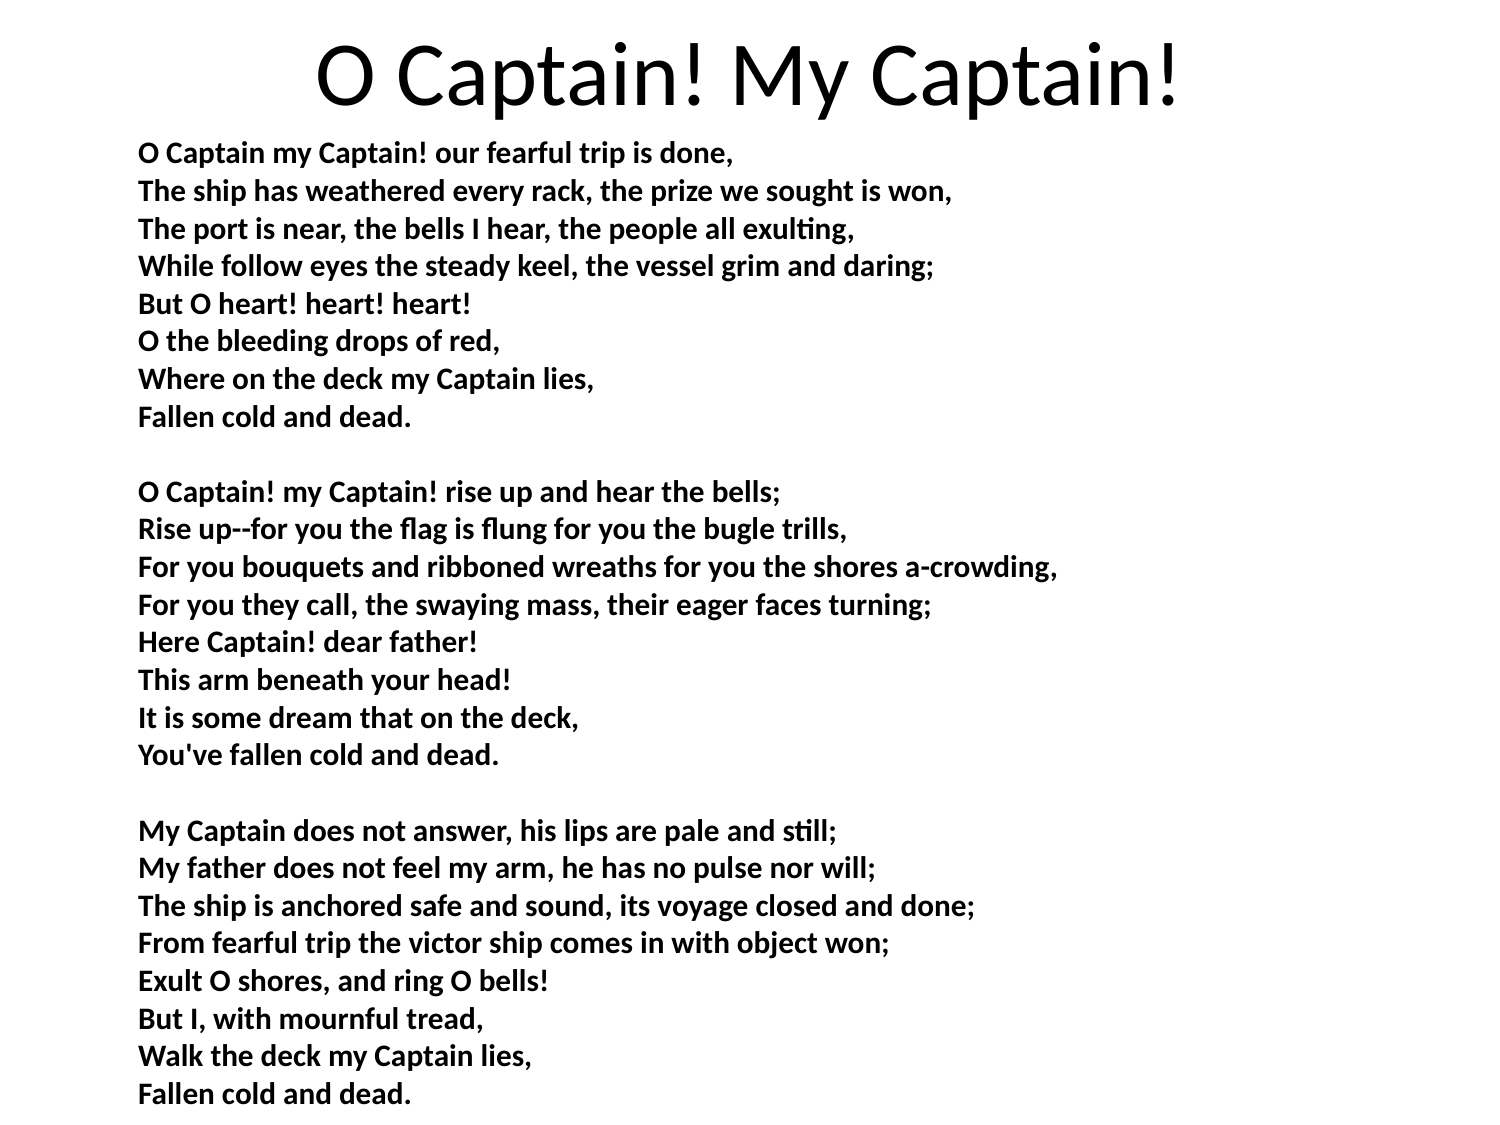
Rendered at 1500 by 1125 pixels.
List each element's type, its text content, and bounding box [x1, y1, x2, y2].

title O Captain! My Captain! [75, 0, 1425, 125]
list O Captain my Captain! our fearful trip is done, The ship has weathered every rack, the prize we sought is won, The port is near, the bells I hear, the people all exulting, While follow eyes the steady keel, the vessel grim and daring; But O heart! heart! heart! O the bleeding drops of red, Where on the deck my Captain lies, Fallen cold and dead. O Captain! my Captain! rise up and hear the bells; Rise up--for you the flag is flung for you the bugle trills, For you bouquets and ribboned wreaths for you the shores a-crowding, For you they call, the swaying mass, their eager faces turning; Here Captain! dear father! This arm beneath your head! It is some dream that on the deck, You've fallen cold and dead. My Captain does not answer, his lips are pale and still; My father does not feel my arm, he has no pulse nor will; The ship is anchored safe and sound, its voyage closed and done; From fearful trip the victor ship comes in with object won; Exult O shores, and ring O bells! But I, with mournful tread, Walk the deck my Captain lies, Fallen cold and dead. [75, 125, 1425, 1125]
